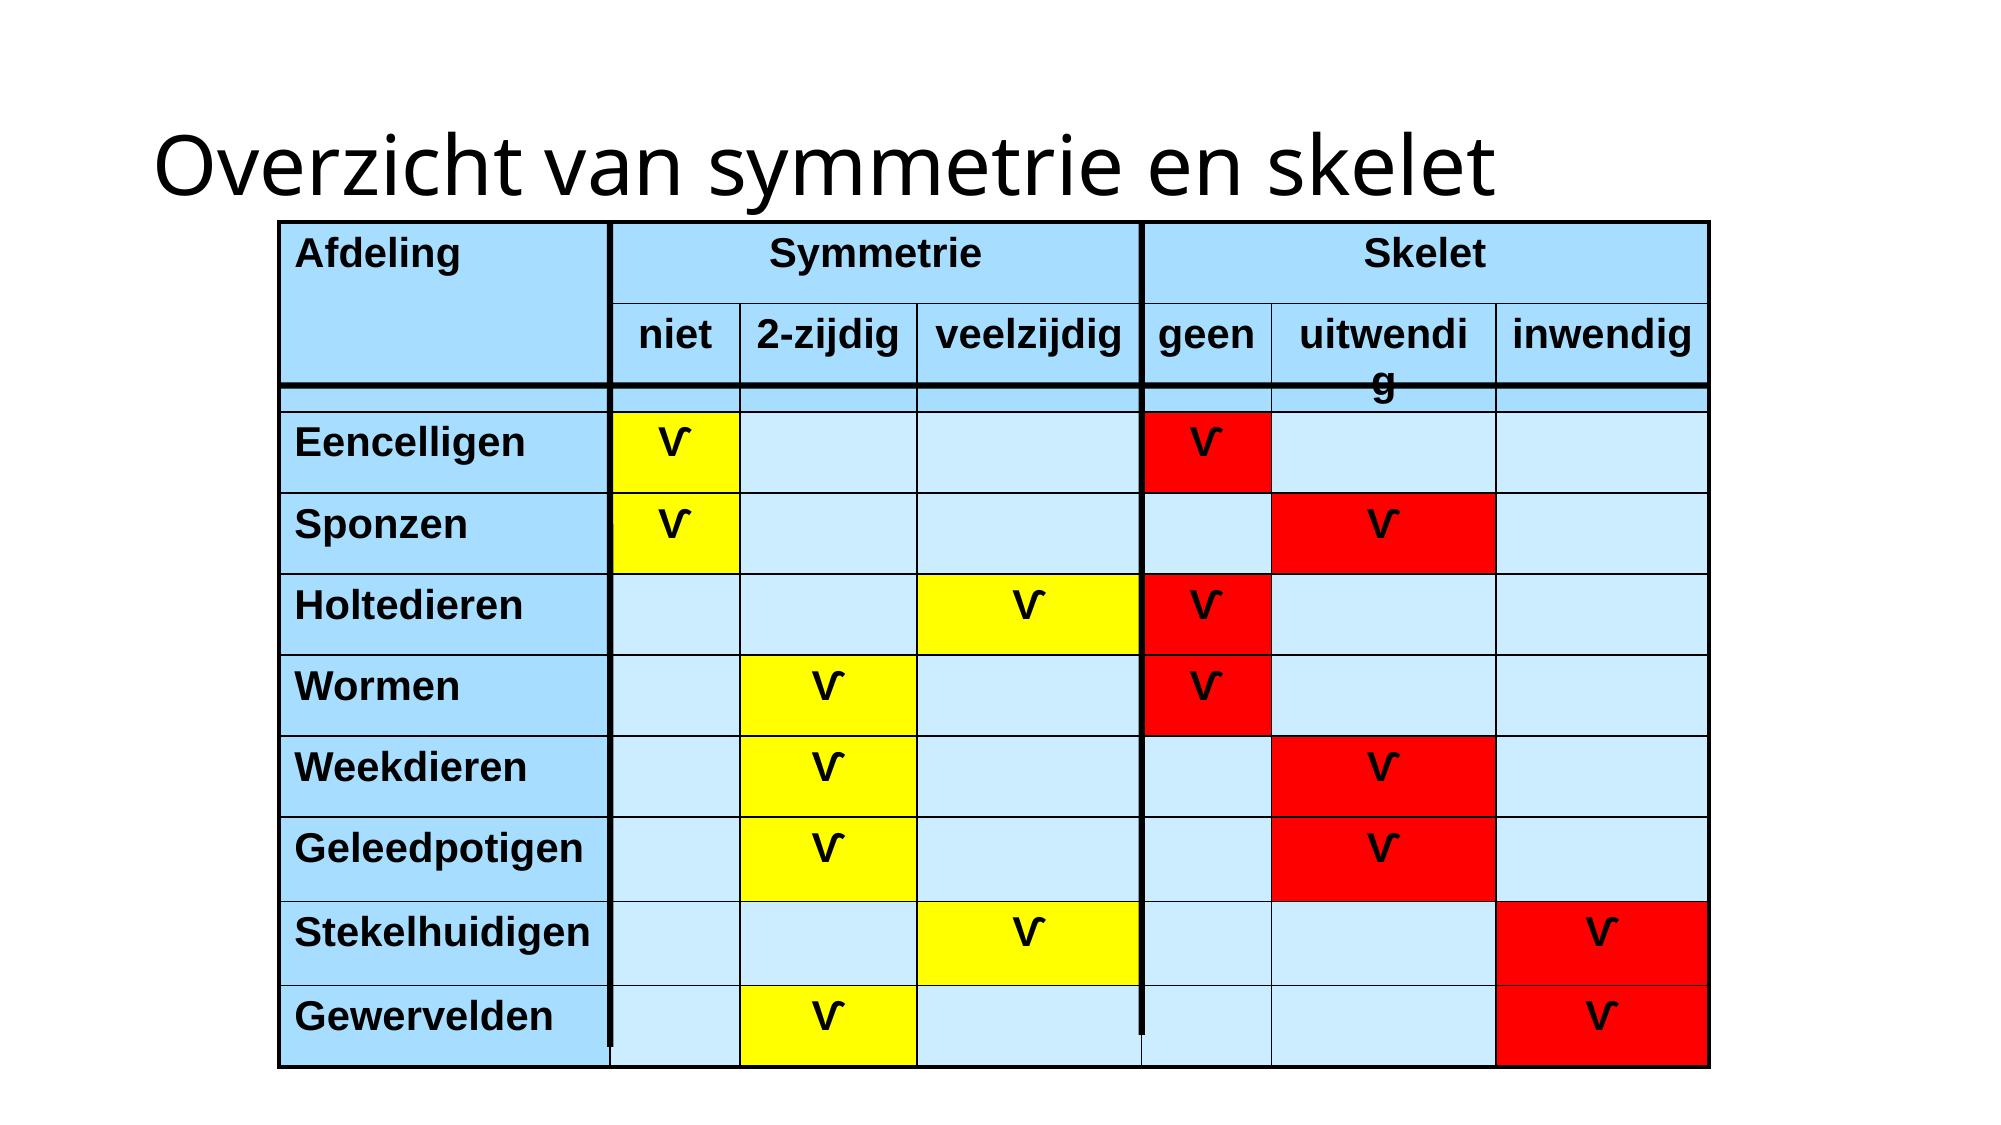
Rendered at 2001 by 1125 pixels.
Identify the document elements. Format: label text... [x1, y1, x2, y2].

table_header Skelet [1142, 224, 1707, 303]
table_cell Ѵ [741, 737, 916, 816]
table_cell [918, 656, 1141, 735]
table_cell Ѵ [918, 902, 1141, 985]
title Overzicht van symmetrie en skelet [137, 59, 1863, 278]
table_cell geen [1142, 304, 1271, 385]
table_cell [611, 656, 739, 735]
table_cell [741, 902, 916, 985]
table_cell Gewervelden [281, 986, 609, 1065]
table_cell [1272, 902, 1495, 985]
table_cell Ѵ [1142, 656, 1271, 735]
table_cell Sponzen [281, 494, 609, 573]
table_cell [1272, 575, 1495, 654]
table_cell [611, 575, 739, 654]
table_cell [741, 494, 916, 573]
table_header Afdeling [281, 386, 609, 411]
table_cell [1497, 413, 1707, 492]
table_cell Eencelligen [281, 413, 609, 492]
table_cell [741, 575, 916, 654]
table_cell Ѵ [611, 413, 739, 492]
table_cell [741, 413, 916, 492]
table_cell niet [611, 304, 739, 385]
table_cell [1497, 494, 1707, 573]
table_cell Ѵ [611, 494, 739, 573]
table_cell [611, 818, 739, 901]
table_cell Ѵ [1142, 575, 1271, 654]
table_cell [1142, 494, 1271, 573]
table_cell [1497, 818, 1707, 901]
table_cell Ѵ [1272, 818, 1495, 901]
table_cell [611, 986, 739, 1065]
table_cell uitwendig [1272, 386, 1495, 411]
table_cell [1497, 737, 1707, 816]
table_cell inwendig [1497, 304, 1707, 385]
table_header Symmetrie [611, 224, 1141, 303]
table_cell niet [611, 386, 739, 411]
table_cell [1142, 737, 1271, 816]
table_cell Holtedieren [281, 575, 609, 654]
table_cell [1272, 656, 1495, 735]
table_cell Ѵ [1497, 986, 1707, 1065]
table_cell Geleedpotigen [281, 818, 609, 901]
table_cell [1497, 575, 1707, 654]
table_cell Ѵ [741, 656, 916, 735]
table_cell Ѵ [1272, 737, 1495, 816]
table_cell veelzijdig [918, 386, 1141, 411]
table_cell Ѵ [1272, 494, 1495, 573]
table_cell uitwendig [1272, 304, 1495, 385]
table_cell [611, 902, 739, 985]
table_cell Stekelhuidigen [281, 902, 609, 985]
table_cell [918, 737, 1141, 816]
table_cell [1142, 818, 1271, 901]
table_header Afdeling [281, 224, 609, 385]
table_cell [918, 818, 1141, 901]
table_cell [1142, 902, 1271, 985]
table_cell Ѵ [918, 575, 1141, 654]
table_cell veelzijdig [918, 304, 1141, 385]
table_cell [918, 494, 1141, 573]
table_cell Weekdieren [281, 737, 609, 816]
table_cell 2-zijdig [741, 304, 916, 385]
table_cell [1497, 656, 1707, 735]
table_cell [1142, 986, 1271, 1065]
table_cell [918, 413, 1141, 492]
table_cell inwendig [1497, 386, 1707, 411]
table_cell 2-zijdig [741, 386, 916, 411]
table_cell Ѵ [1142, 413, 1271, 492]
table_cell Wormen [281, 656, 609, 735]
table_cell [918, 986, 1141, 1065]
table_cell [1272, 413, 1495, 492]
table_cell Ѵ [1497, 902, 1707, 985]
table_cell [611, 737, 739, 816]
table_cell [1272, 986, 1495, 1065]
table_cell Ѵ [741, 818, 916, 901]
table_cell geen [1142, 386, 1271, 411]
table_cell Ѵ [741, 986, 916, 1065]
